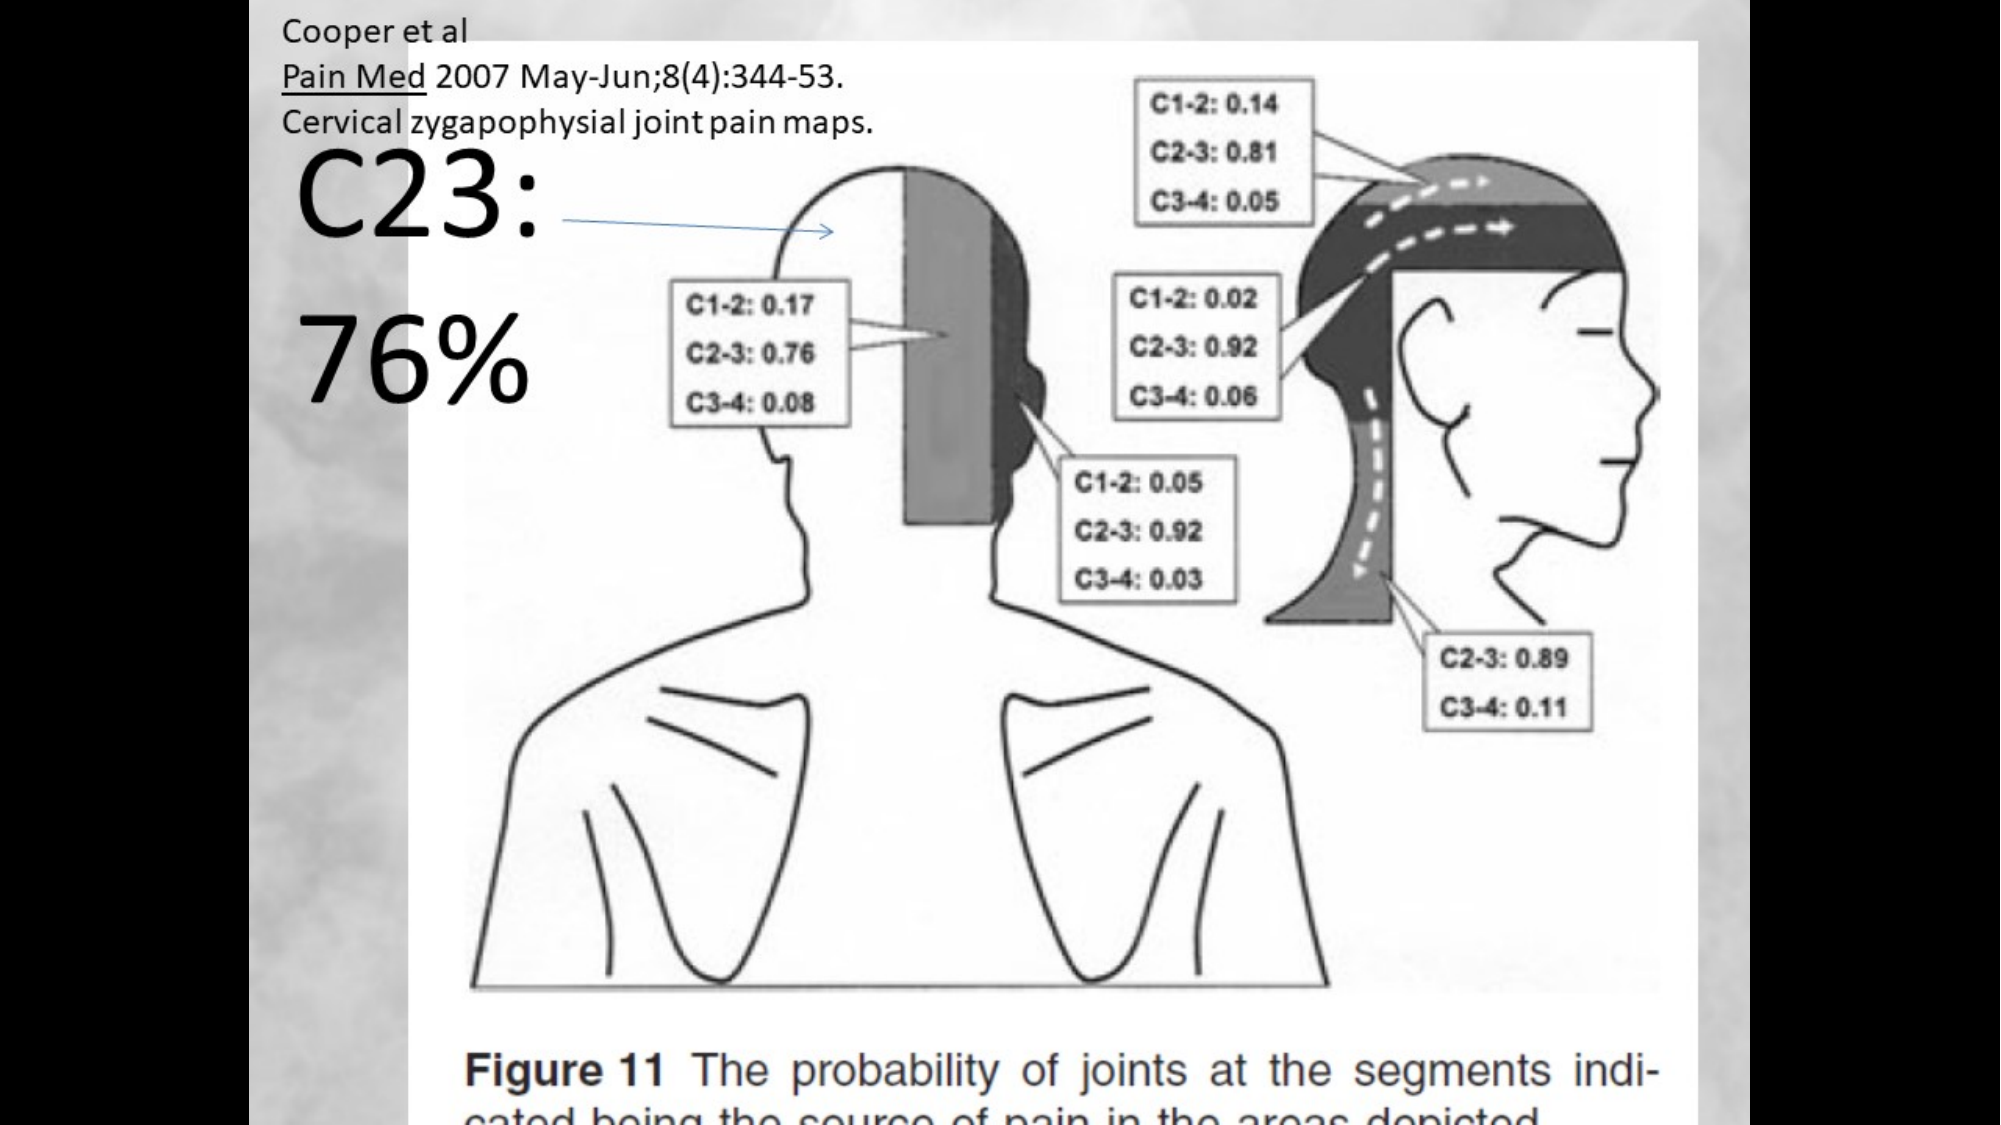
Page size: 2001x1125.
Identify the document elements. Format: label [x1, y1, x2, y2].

picture [249, 0, 1750, 1125]
